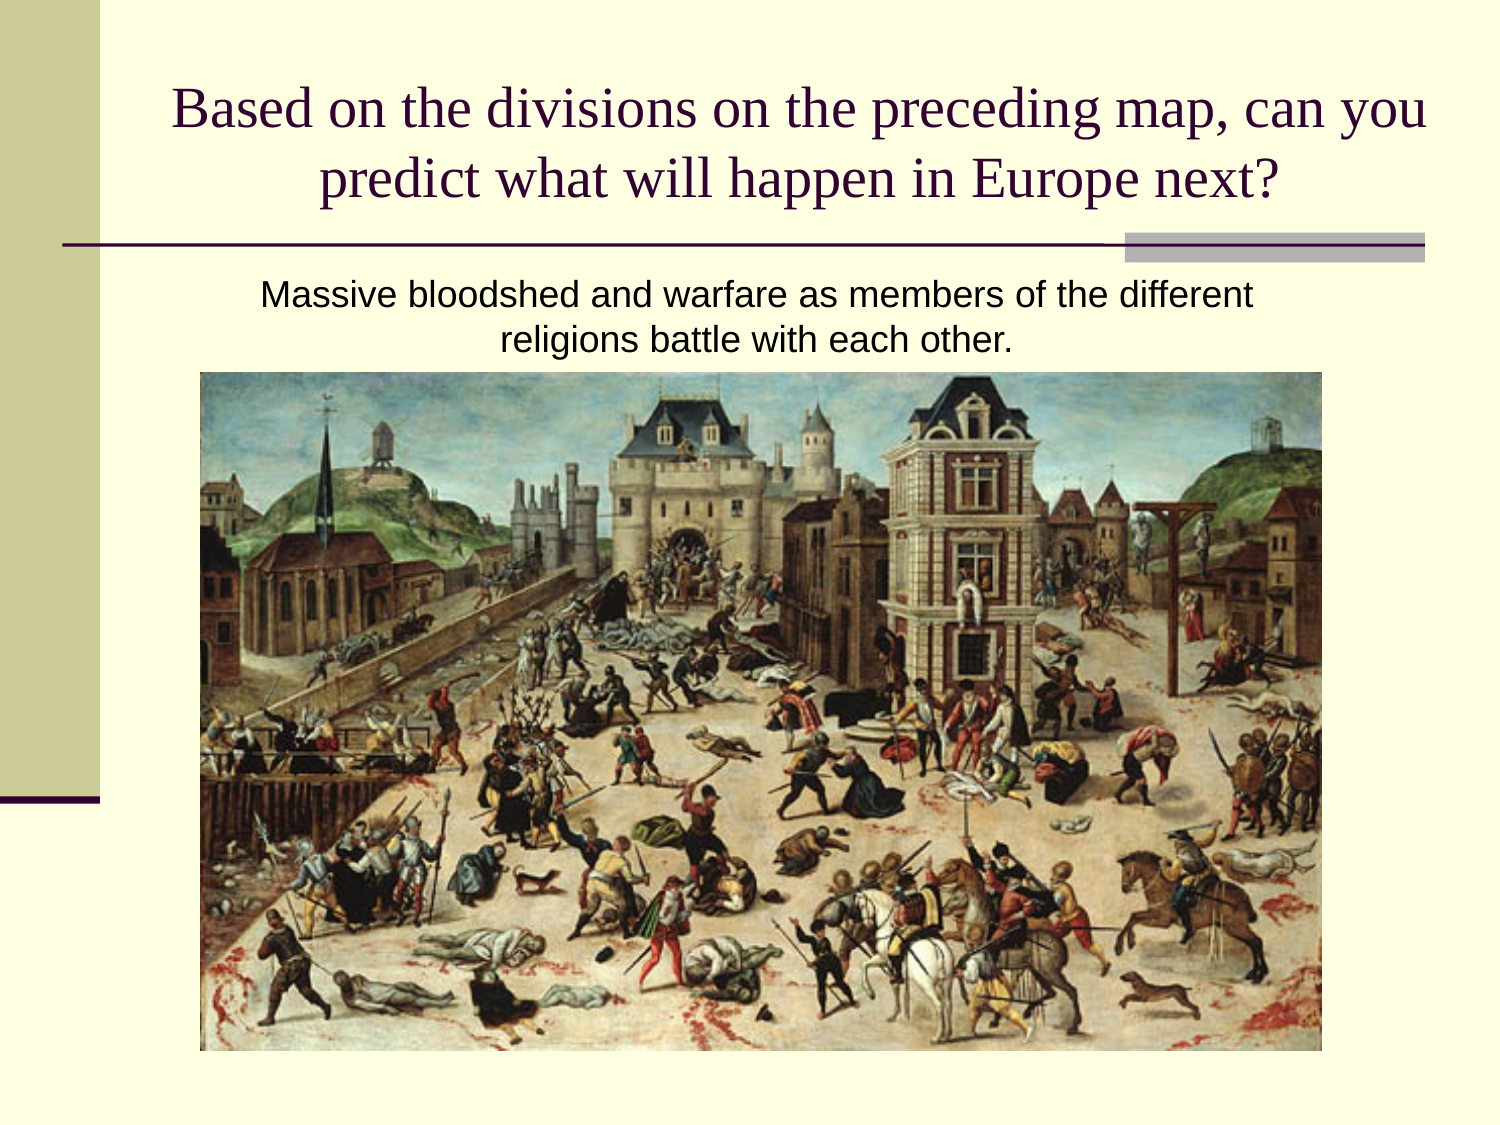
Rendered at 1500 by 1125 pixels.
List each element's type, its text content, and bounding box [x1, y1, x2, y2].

picture [199, 372, 1322, 1051]
title Based on the divisions on the preceding map, can you predict what will happen in Europe next? [99, 45, 1500, 234]
text_box Massive bloodshed and warfare as members of the different religions battle with each other. [207, 262, 1308, 368]
